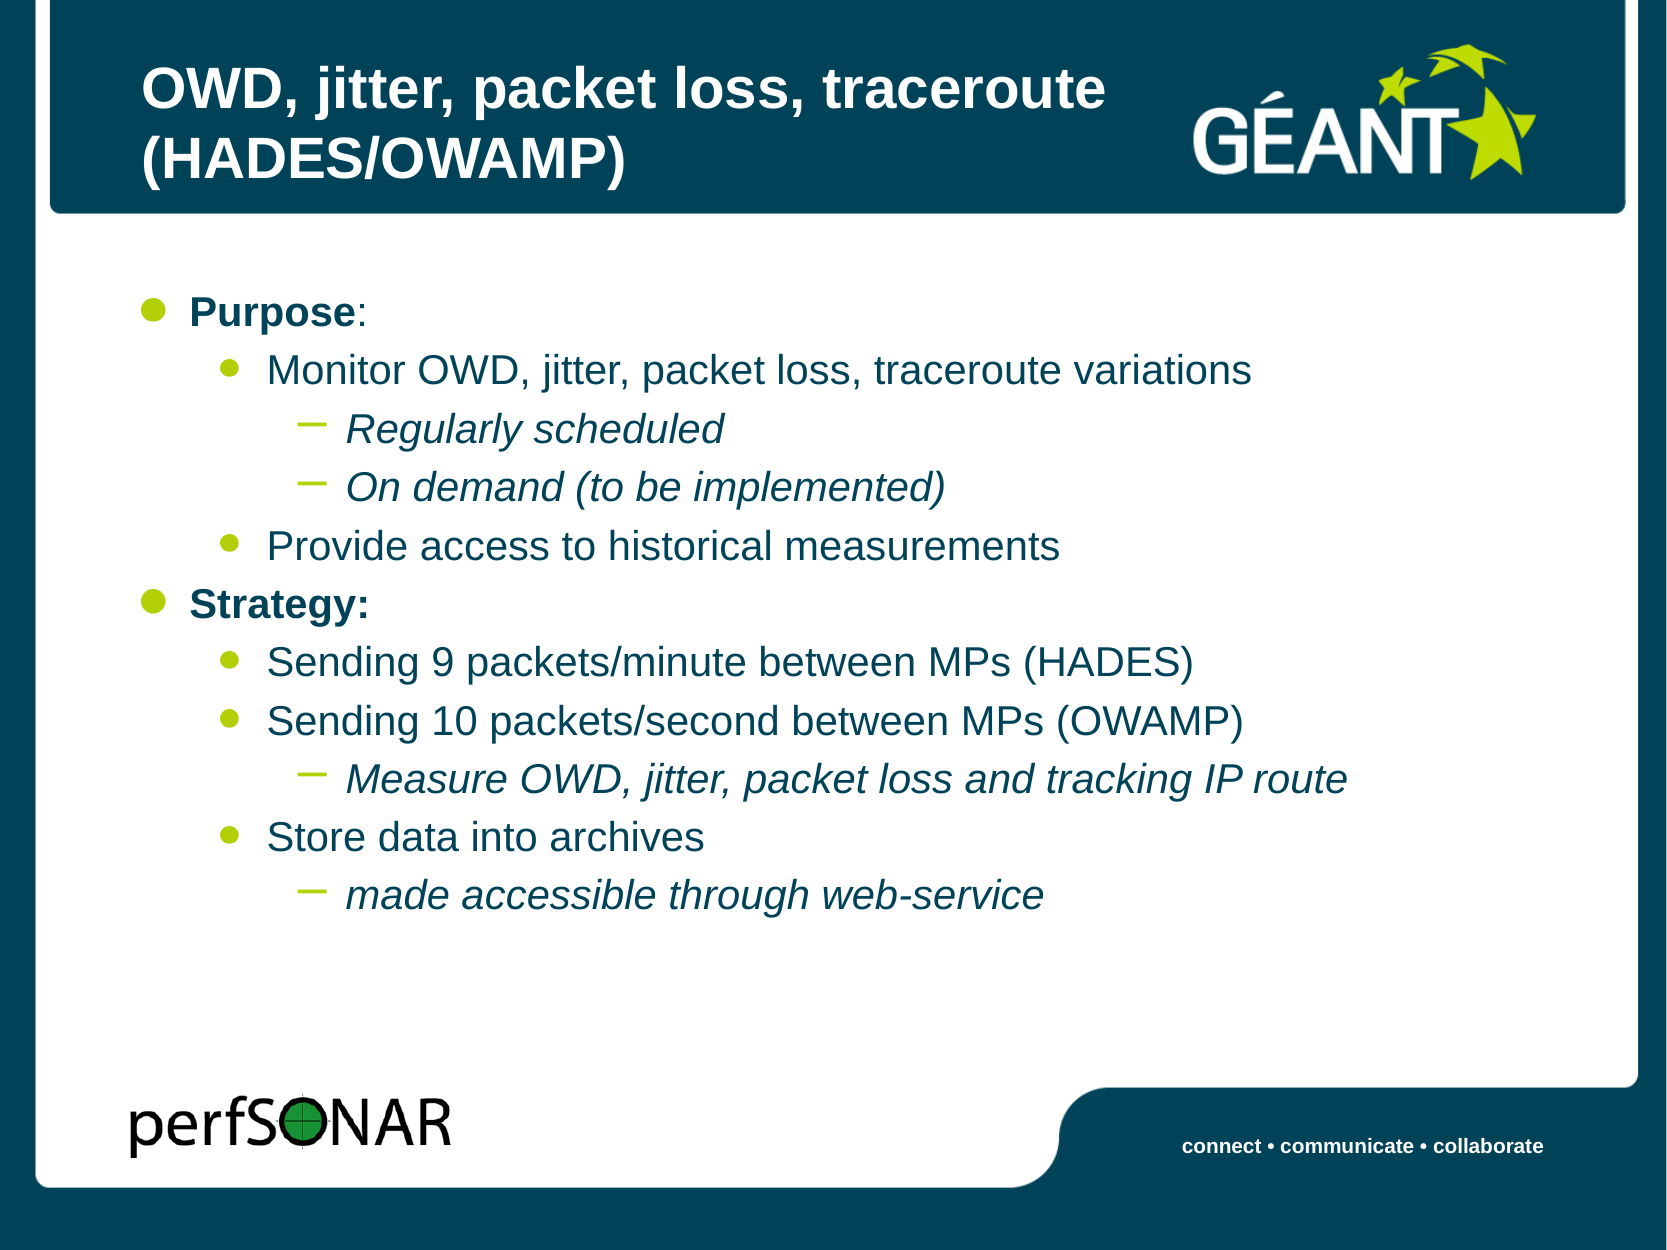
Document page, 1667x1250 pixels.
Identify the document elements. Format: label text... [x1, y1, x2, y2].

picture [220, 534, 239, 552]
picture [220, 651, 239, 669]
list Purpose: Monitor OWD, jitter, packet loss, traceroute variations Regularly scheduled On demand (to be implemented) Provide access to historical measurements Strategy: Sending 9 packets/minute between MPs (HADES) Sending 10 packets/second between MPs (OWAMP) Measure OWD, jitter, packet loss and tracking IP route Store data into archives made accessible through web-service [124, 276, 1542, 1133]
picture [220, 826, 239, 844]
picture [1430, 45, 1504, 79]
picture [1297, 108, 1357, 173]
title OWD, jitter, packet loss, traceroute (HADES/OWAMP) [124, 41, 1188, 201]
picture [1261, 91, 1284, 104]
picture [1509, 110, 1535, 137]
picture [220, 709, 239, 728]
picture [1447, 87, 1522, 179]
picture [220, 359, 239, 377]
picture [1254, 108, 1294, 173]
picture [141, 589, 166, 614]
picture [36, 0, 1638, 1187]
picture [141, 298, 166, 322]
picture [1194, 107, 1247, 174]
picture [1361, 67, 1459, 173]
